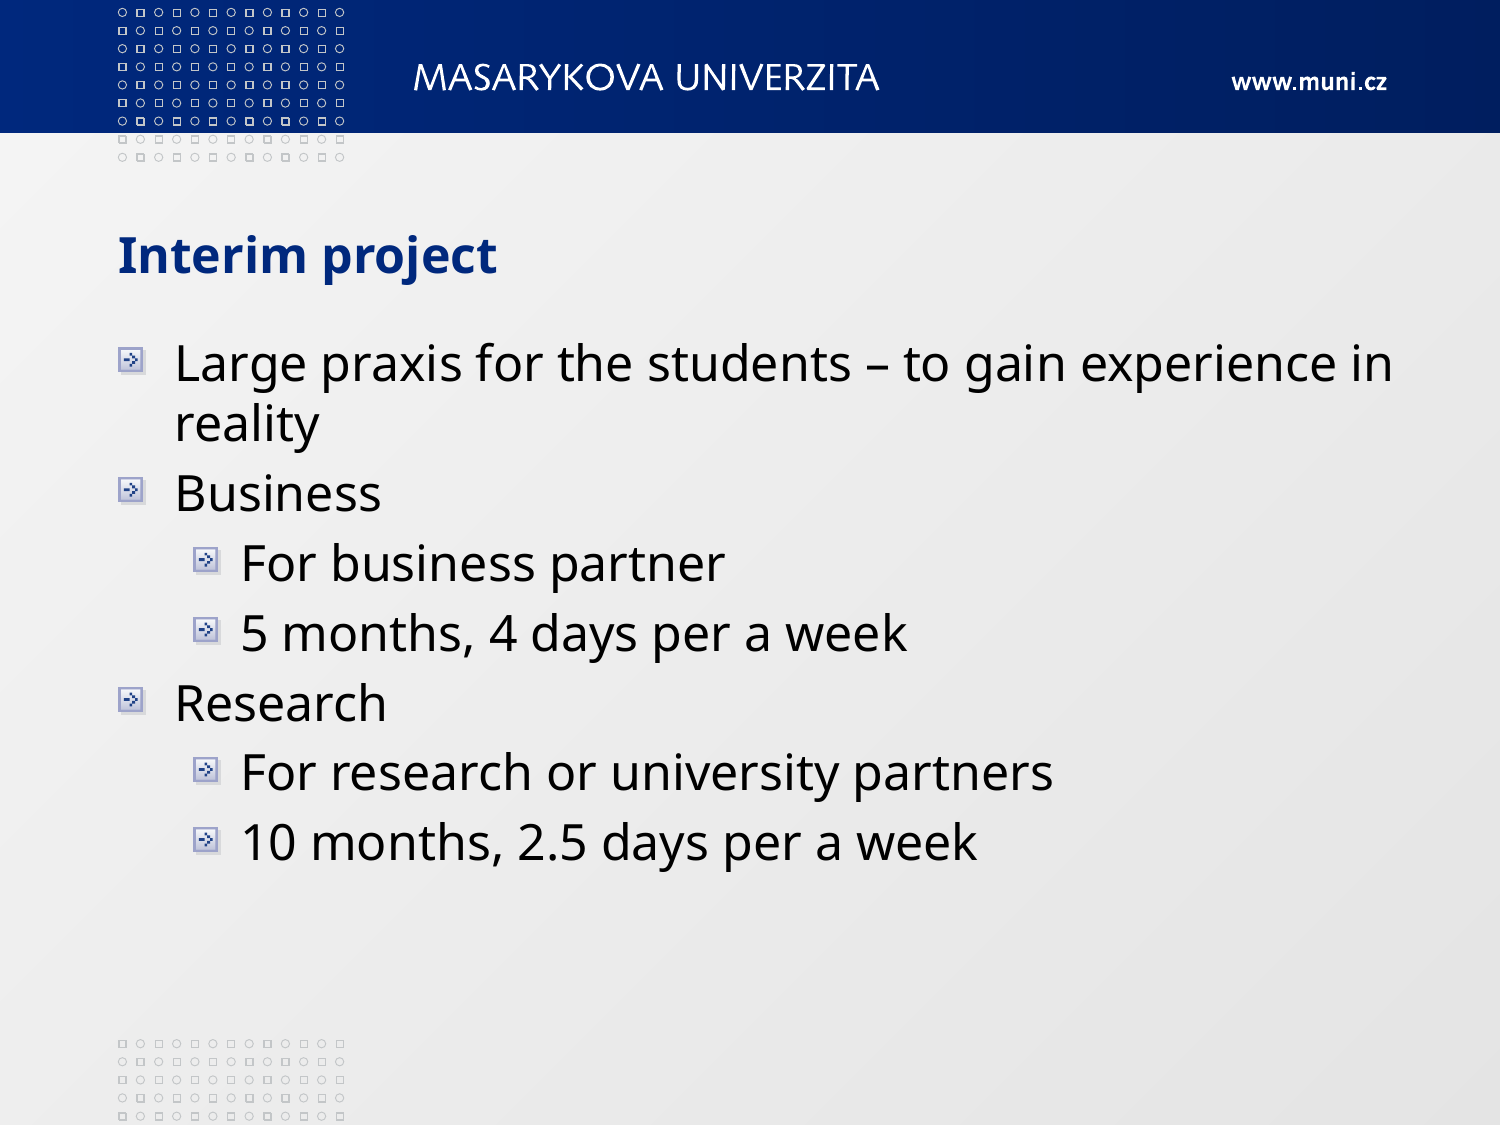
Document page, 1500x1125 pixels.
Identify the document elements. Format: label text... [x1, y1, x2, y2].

list Large praxis for the students – to gain experience in reality Business For business partner 5 months, 4 days per a week Research For research or university partners 10 months, 2.5 days per a week [118, 331, 1469, 1006]
title Interim project [118, 184, 1403, 291]
